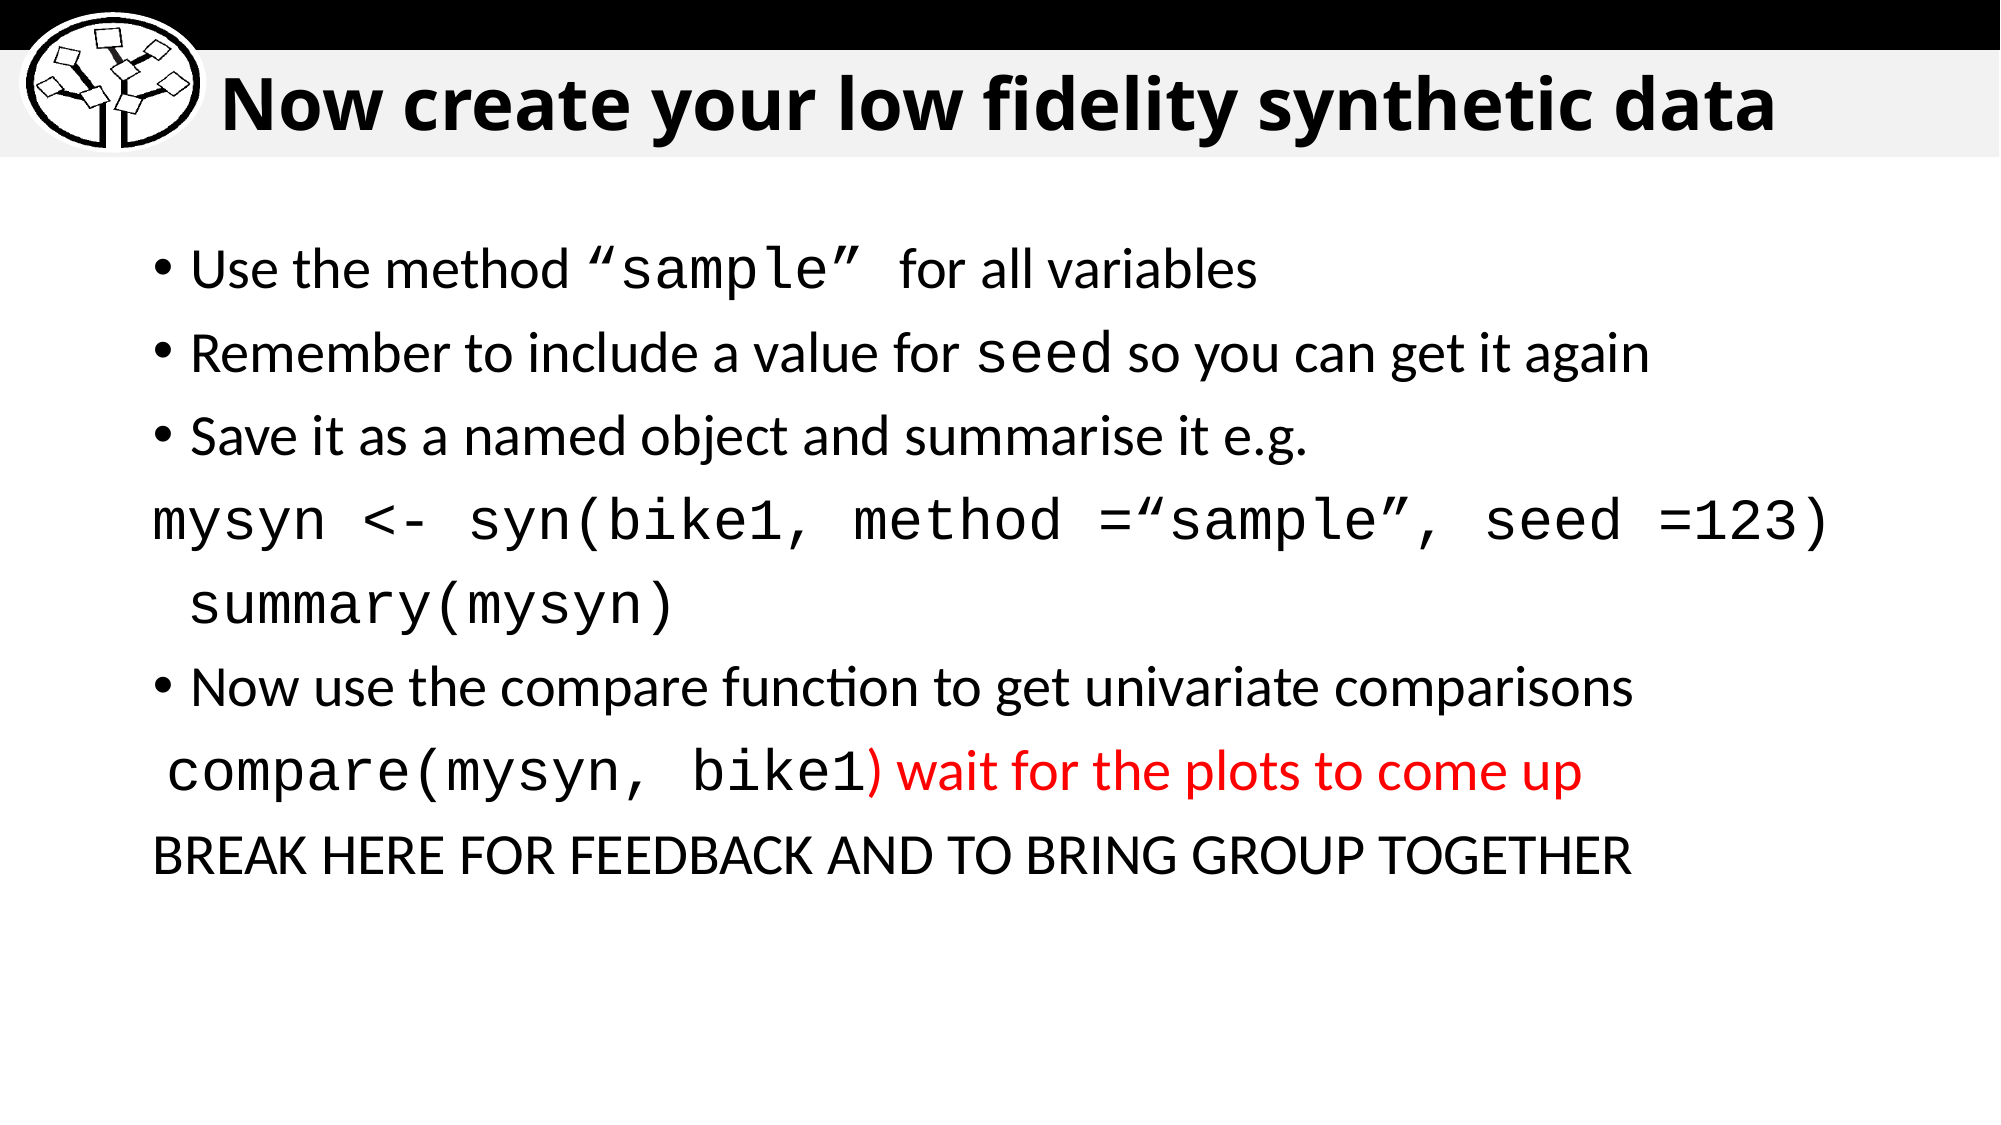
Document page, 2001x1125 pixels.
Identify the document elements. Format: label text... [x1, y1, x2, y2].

title Now create your low fidelity synthetic data [204, 59, 1846, 155]
picture [26, 17, 200, 148]
list Use the method “sample” for all variables Remember to include a value for seed so you can get it again Save it as a named object and summarise it e.g. mysyn <- syn(bike1, method =“sample”, seed =123) summary(mysyn) Now use the compare function to get univariate comparisons compare(mysyn, bike1) wait for the plots to come up BREAK HERE FOR FEEDBACK AND TO BRING GROUP TOGETHER [137, 230, 1925, 991]
